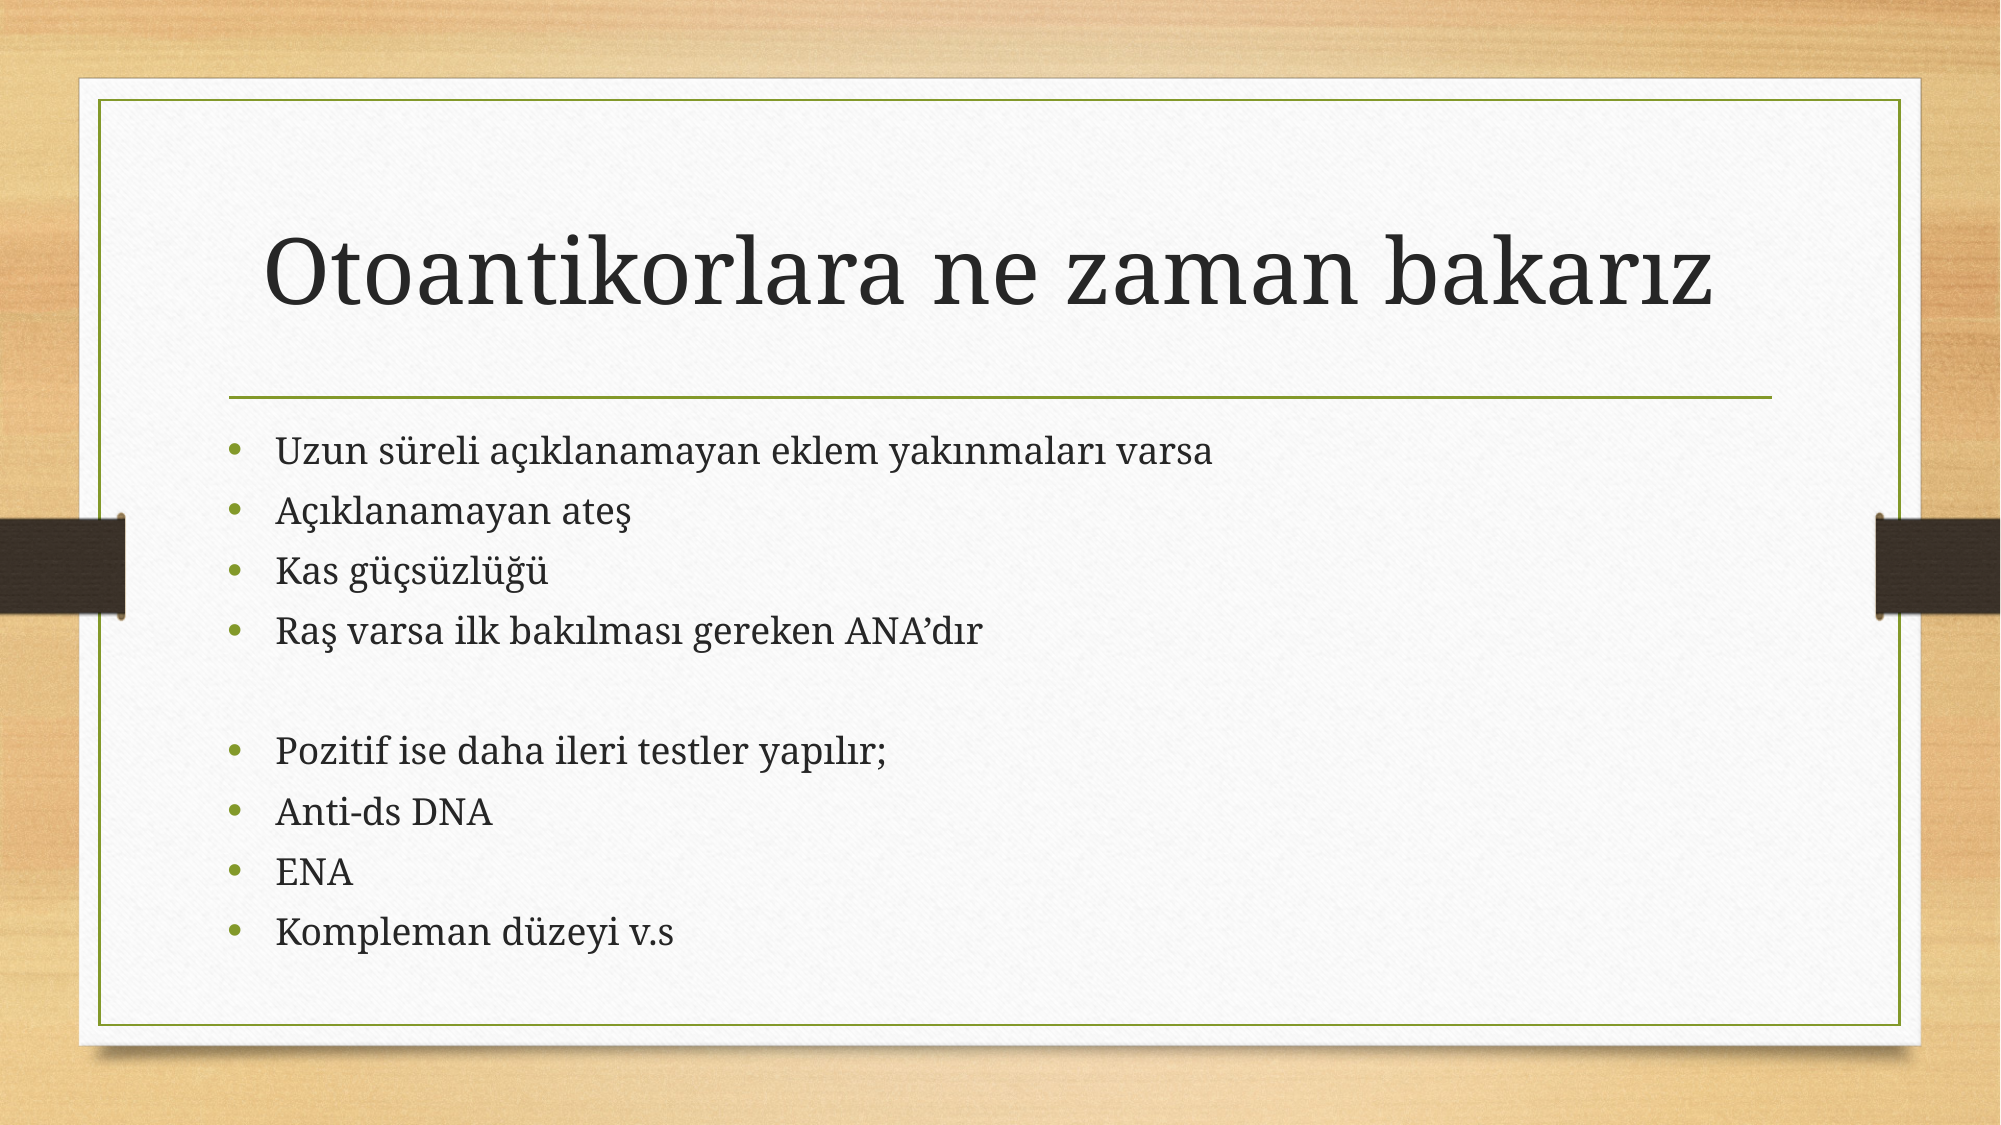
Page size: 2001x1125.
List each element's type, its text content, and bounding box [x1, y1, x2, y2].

list Uzun süreli açıklanamayan eklem yakınmaları varsa Açıklanamayan ateş Kas güçsüzlüğü Raş varsa ilk bakılması gereken ANA’dır Pozitif ise daha ileri testler yapılır; Anti-ds DNA ENA Kompleman düzeyi v.s [212, 419, 1788, 964]
title Otoantikorlara ne zaman bakarız [212, 161, 1788, 375]
picture [0, 0, 2001, 1125]
